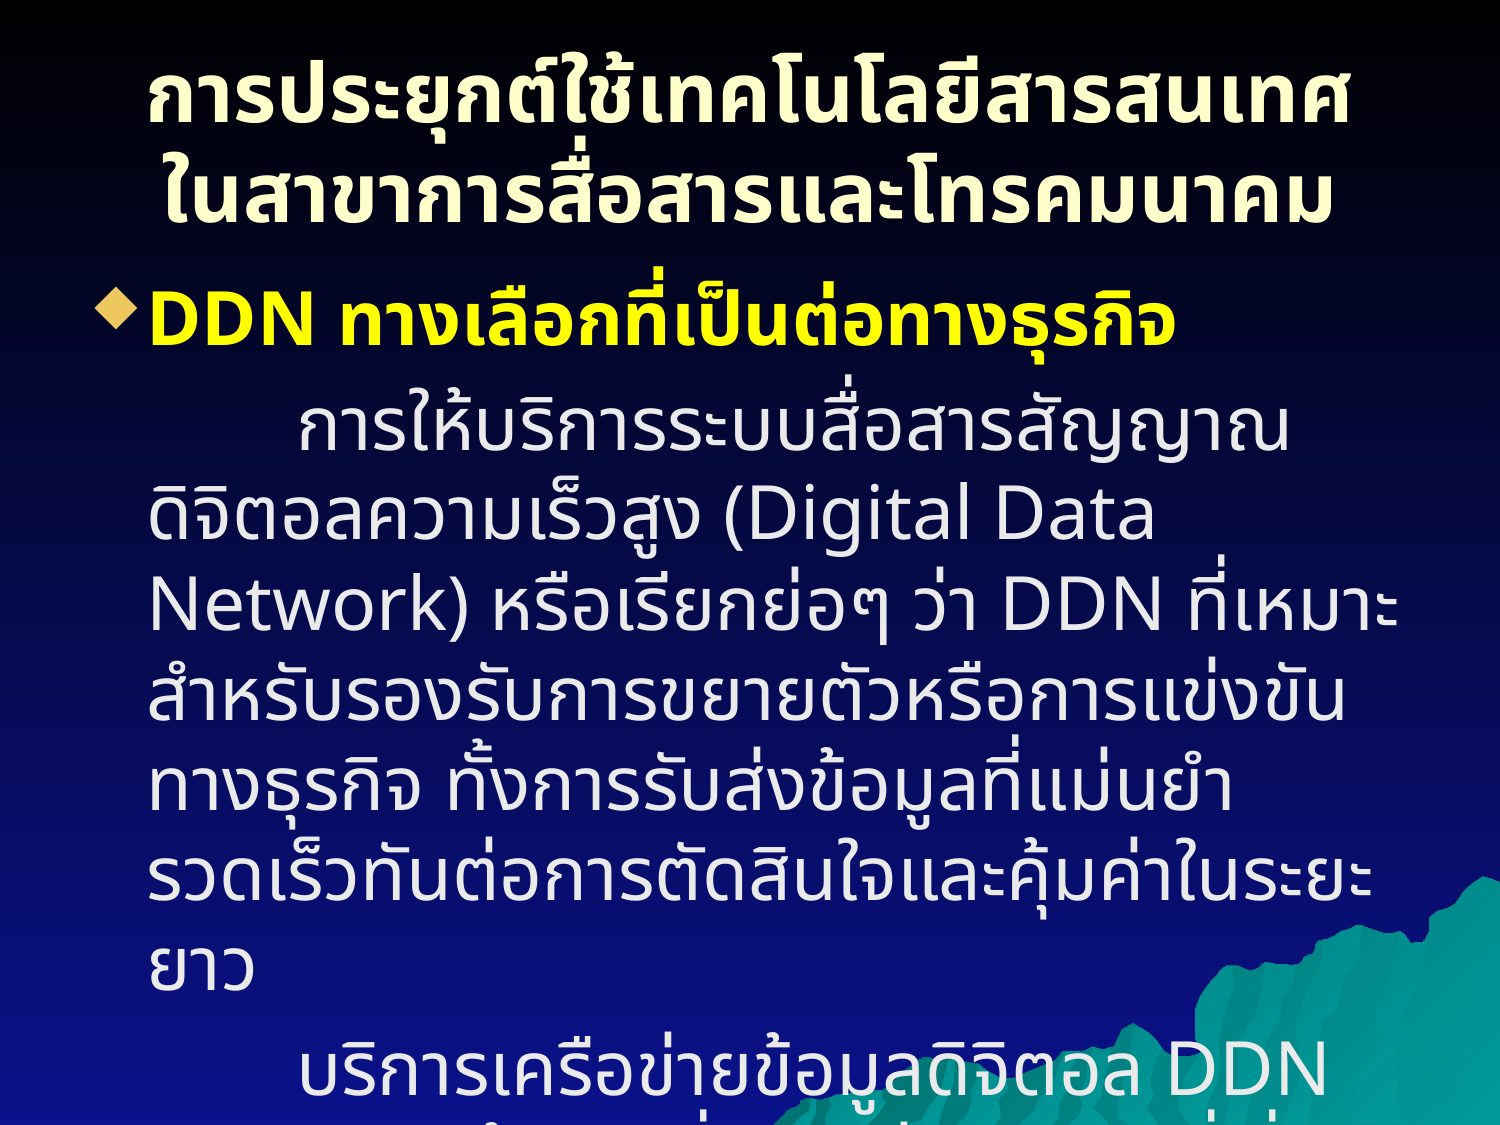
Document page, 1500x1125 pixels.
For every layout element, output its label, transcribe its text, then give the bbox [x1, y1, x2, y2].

title การประยุกต์ใช้เทคโนโลยีสารสนเทศ ในสาขาการสื่อสารและโทรคมนาคม [74, 45, 1426, 233]
list DDN ทางเลือกที่เป็นต่อทางธุรกิจ การให้บริการระบบสื่อสารสัญญาณดิจิตอลความเร็วสูง (Digital Data Network) หรือเรียกย่อๆ ว่า DDN ที่เหมาะสำหรับรองรับการขยายตัวหรือการแข่งขันทางธุรกิจ ทั้งการรับส่งข้อมูลที่แม่นยำ รวดเร็วทันต่อการตัดสินใจและคุ้มค่าในระยะยาว บริการเครือข่ายข้อมูลดิจิตอล DDN คือ บริการเส้นทางสื่อสารส่วนบุคคลที่เชื่อมโยงการรับส่งข้อมูลทั้งภาพและเสียงระหว่างสถานที่ 2 แห่งที่เป็นเครือข่ายสื่อสารข้อมูลเฉพาะองค์กรภายใต้โครงข่ายเส้นใยแก้วนำแสง [74, 262, 1426, 1048]
